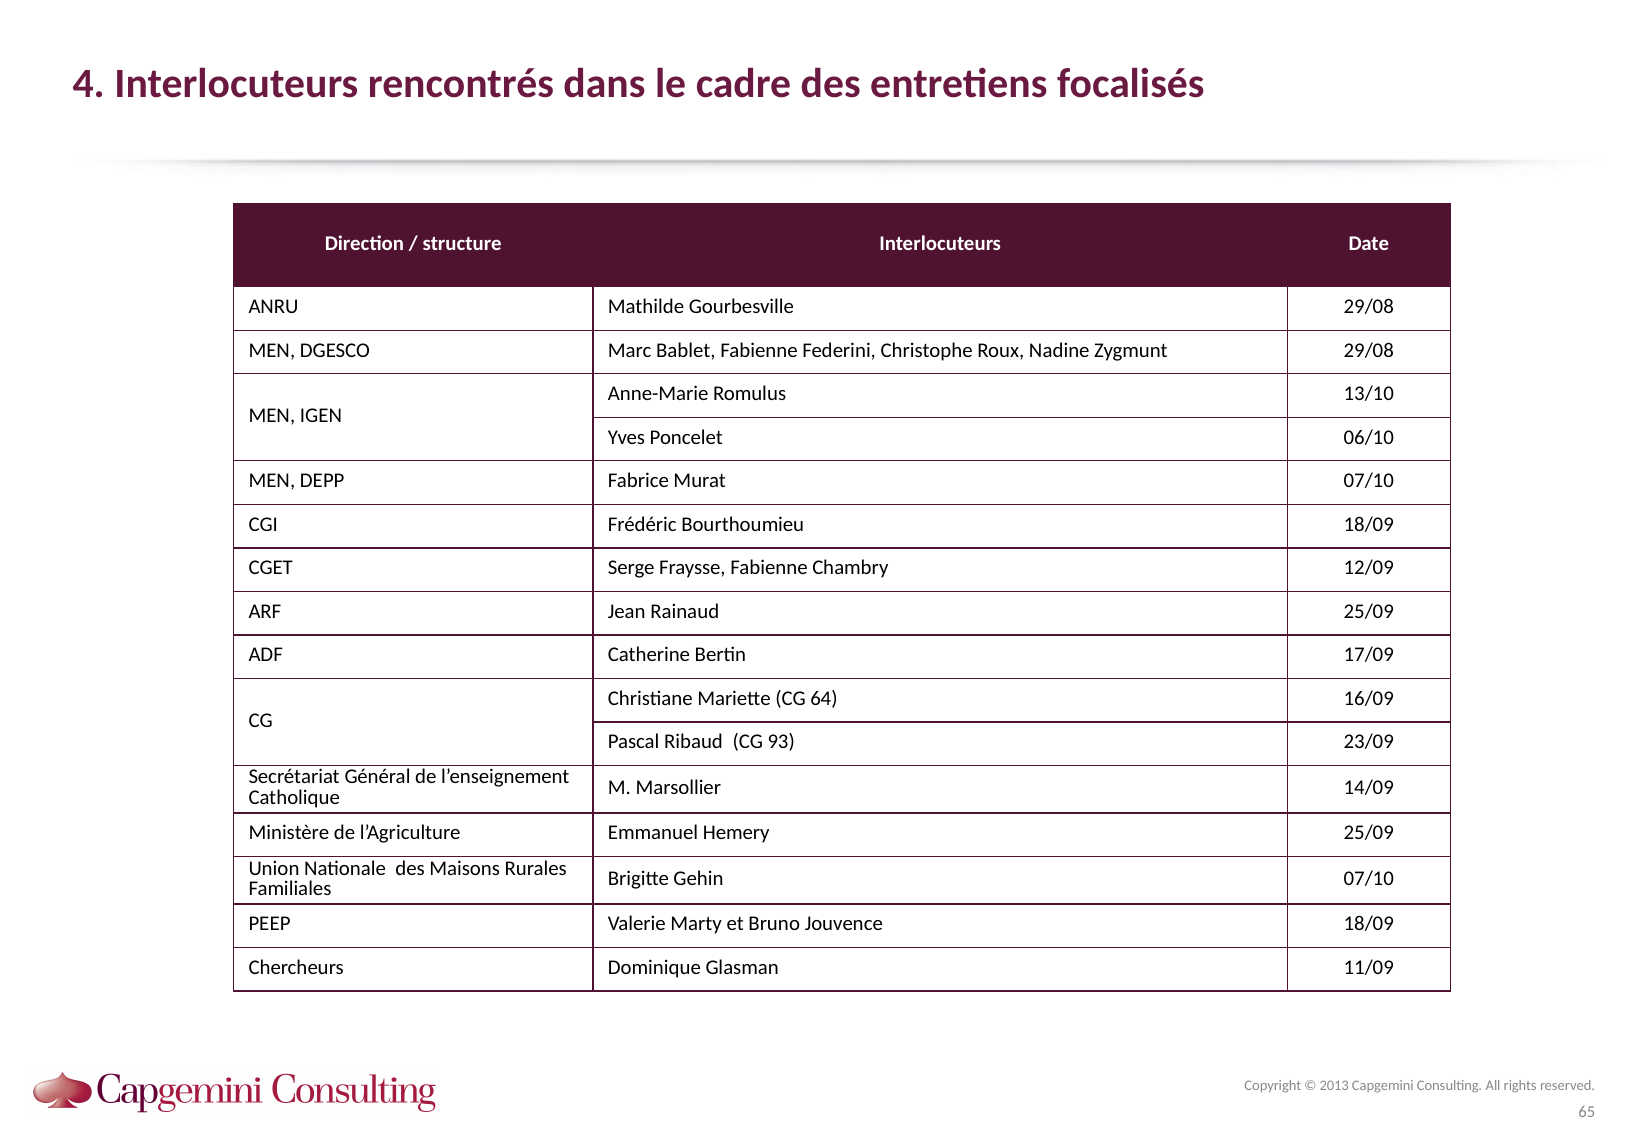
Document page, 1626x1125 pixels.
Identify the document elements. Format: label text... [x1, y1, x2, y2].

table_cell Catherine Bertin [594, 636, 1287, 678]
table_cell Chercheurs [234, 948, 592, 990]
table_cell Serge Fraysse, Fabienne Chambry [594, 549, 1287, 591]
table_cell Valerie Marty et Bruno Jouvence [594, 905, 1287, 947]
table_cell Anne-Marie Romulus [594, 374, 1287, 417]
table_cell Ministère de l’Agriculture [234, 814, 592, 856]
slide_number 65 [1231, 1101, 1611, 1121]
table_cell 29/08 [1288, 287, 1450, 330]
table_cell Marc Bablet, Fabienne Federini, Christophe Roux, Nadine Zygmunt [594, 331, 1287, 373]
table_cell Union Nationale des Maisons Rurales Familiales [234, 857, 592, 903]
table_cell CGI [234, 505, 592, 547]
table_header Date [1288, 205, 1450, 286]
table_cell MEN, DEPP [234, 461, 592, 504]
table_cell 07/10 [1288, 857, 1450, 903]
table_cell M. Marsollier [594, 766, 1287, 812]
table_cell 11/09 [1288, 948, 1450, 990]
table_cell 17/09 [1288, 636, 1450, 678]
table_header Direction / structure [234, 205, 592, 286]
table_cell MEN, IGEN [234, 374, 592, 460]
table_cell Christiane Mariette (CG 64) [594, 679, 1287, 721]
table_cell 14/09 [1288, 766, 1450, 812]
table_cell 16/09 [1288, 679, 1450, 721]
table_cell Secrétariat Général de l’enseignement Catholique [234, 766, 592, 812]
picture [0, 153, 1625, 188]
table_cell Fabrice Murat [594, 461, 1287, 504]
table_cell MEN, DGESCO [234, 331, 592, 373]
table_cell 06/10 [1288, 418, 1450, 460]
table_cell 25/09 [1288, 592, 1450, 634]
table_cell Mathilde Gourbesville [594, 287, 1287, 330]
table_cell 18/09 [1288, 905, 1450, 947]
table_cell 12/09 [1288, 549, 1450, 591]
table_cell 07/10 [1288, 461, 1450, 504]
table_header Interlocuteurs [594, 205, 1287, 286]
table_cell ADF [234, 636, 592, 678]
table_cell 23/09 [1288, 723, 1450, 765]
title 4. Interlocuteurs rencontrés dans le cadre des entretiens focalisés [57, 17, 1625, 144]
table_cell Jean Rainaud [594, 592, 1287, 634]
table_cell 13/10 [1288, 374, 1450, 417]
table_cell CG [234, 679, 592, 765]
table_cell ARF [234, 592, 592, 634]
table_cell Frédéric Bourthoumieu [594, 505, 1287, 547]
table_cell Brigitte Gehin [594, 857, 1287, 903]
table_cell Yves Poncelet [594, 418, 1287, 460]
table_cell ANRU [234, 287, 592, 330]
table_cell 25/09 [1288, 814, 1450, 856]
slide_number Copyright © 2013 Capgemini Consulting. All rights reserved. [1135, 1068, 1611, 1102]
table_cell 29/08 [1288, 331, 1450, 373]
table_cell Pascal Ribaud (CG 93) [594, 723, 1287, 765]
table_cell 18/09 [1288, 505, 1450, 547]
table_cell CGET [234, 549, 592, 591]
table_cell Dominique Glasman [594, 948, 1287, 990]
table_cell PEEP [234, 905, 592, 947]
table_cell Emmanuel Hemery [594, 814, 1287, 856]
